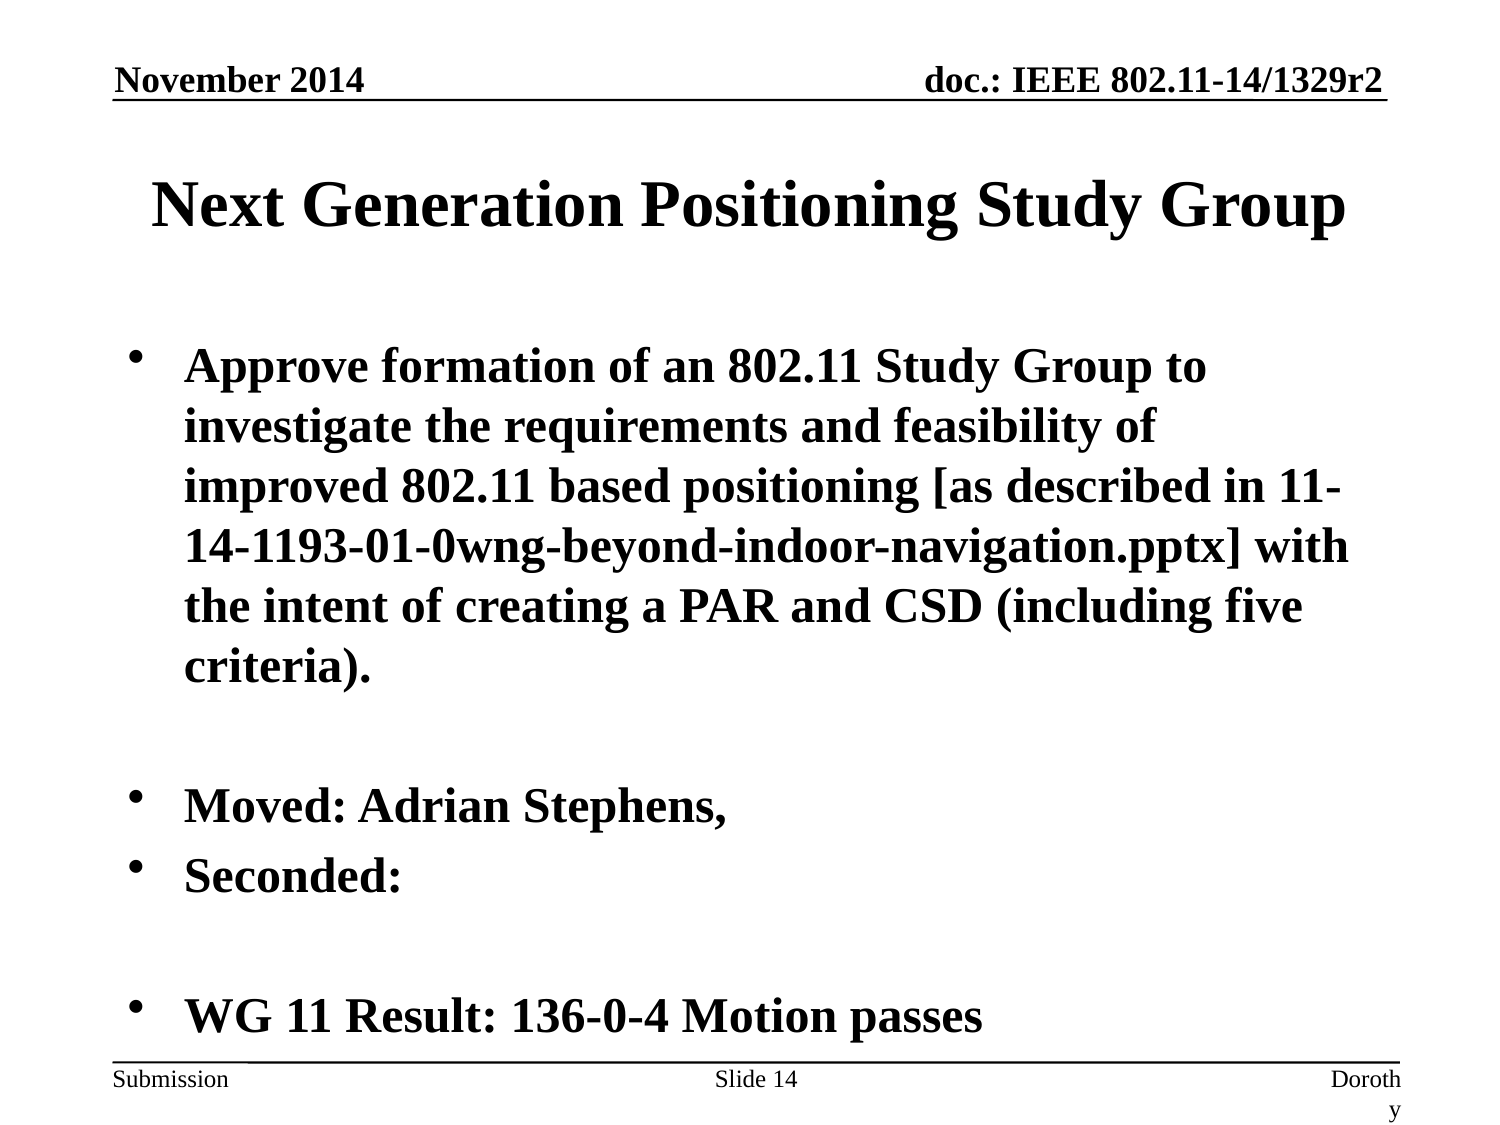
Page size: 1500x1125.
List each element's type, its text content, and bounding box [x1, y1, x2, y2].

footer Dorothy Stanley, Aruba Networks [1324, 1061, 1402, 1093]
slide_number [114, 54, 374, 101]
slide_number Slide 14 [712, 1061, 800, 1093]
title Next Generation Positioning Study Group [112, 112, 1388, 288]
list Approve formation of an 802.11 Study Group to investigate the requirements and feasibility of improved 802.11 based positioning [as described in 11-14-1193-01-0wng-beyond-indoor-navigation.pptx] with the intent of creating a PAR and CSD (including five criteria). Moved: Adrian Stephens, Seconded: WG 11 Result: 136-0-4 Motion passes [112, 324, 1388, 1000]
